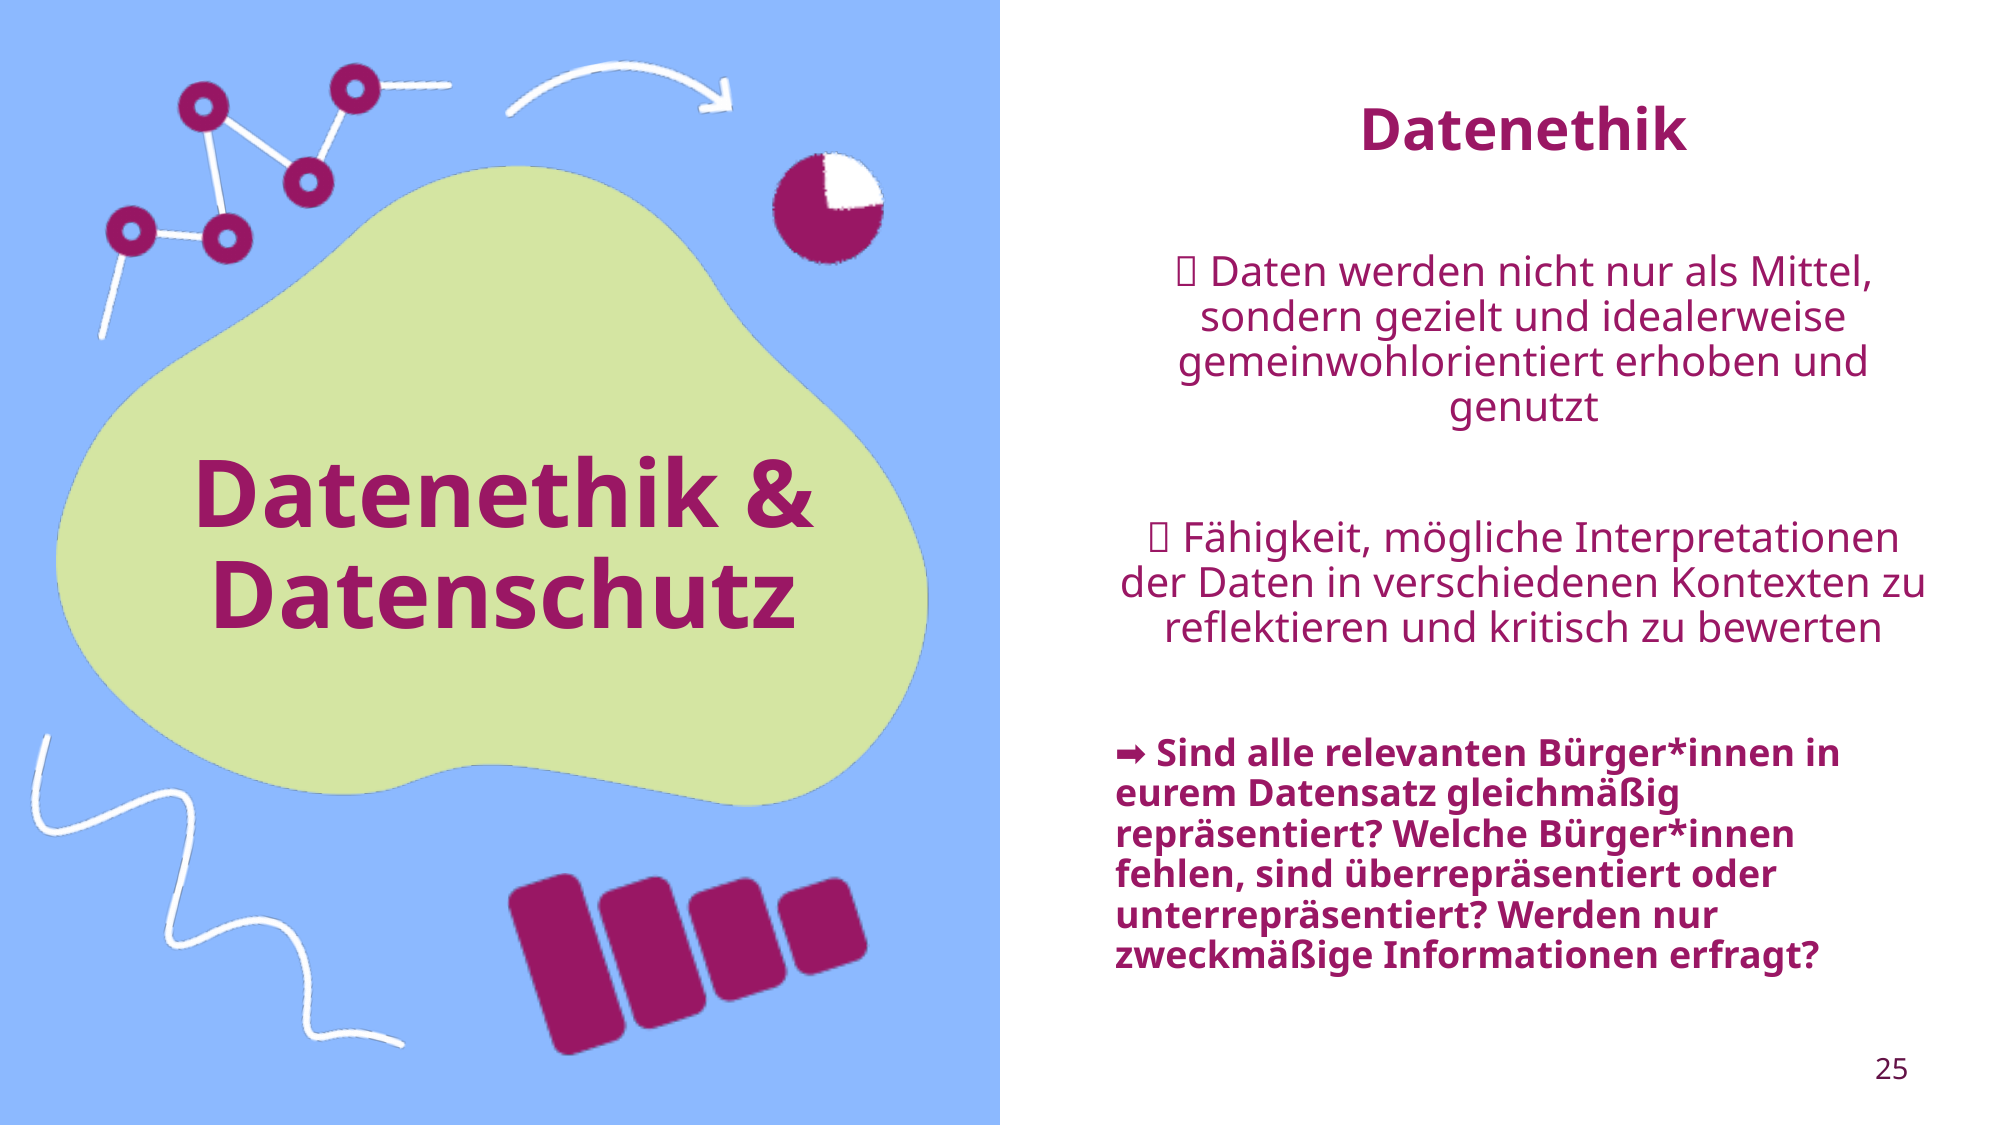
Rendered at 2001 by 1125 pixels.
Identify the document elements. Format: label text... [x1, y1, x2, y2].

picture [507, 873, 870, 1058]
slide_number 25 [1860, 1069, 1947, 1095]
title Datenethik & Datenschutz [106, 361, 900, 735]
list Datenethik 🎯 Daten werden nicht nur als Mittel, sondern gezielt und idealerweise gemeinwohlorientiert erhoben und genutzt 💭 Fähigkeit, mögliche Interpretationen der Daten in verschiedenen Kontexten zu reflektieren und kritisch zu bewerten ➡️ Sind alle relevanten Bürger*innen in eurem Datensatz gleichmäßig repräsentiert? Welche Bürger*innen fehlen, sind überrepräsentiert oder unterrepräsentiert? Werden nur zweckmäßige Informationen erfragt? [1100, 93, 1947, 1069]
picture [501, 41, 734, 154]
picture [0, 40, 930, 1062]
